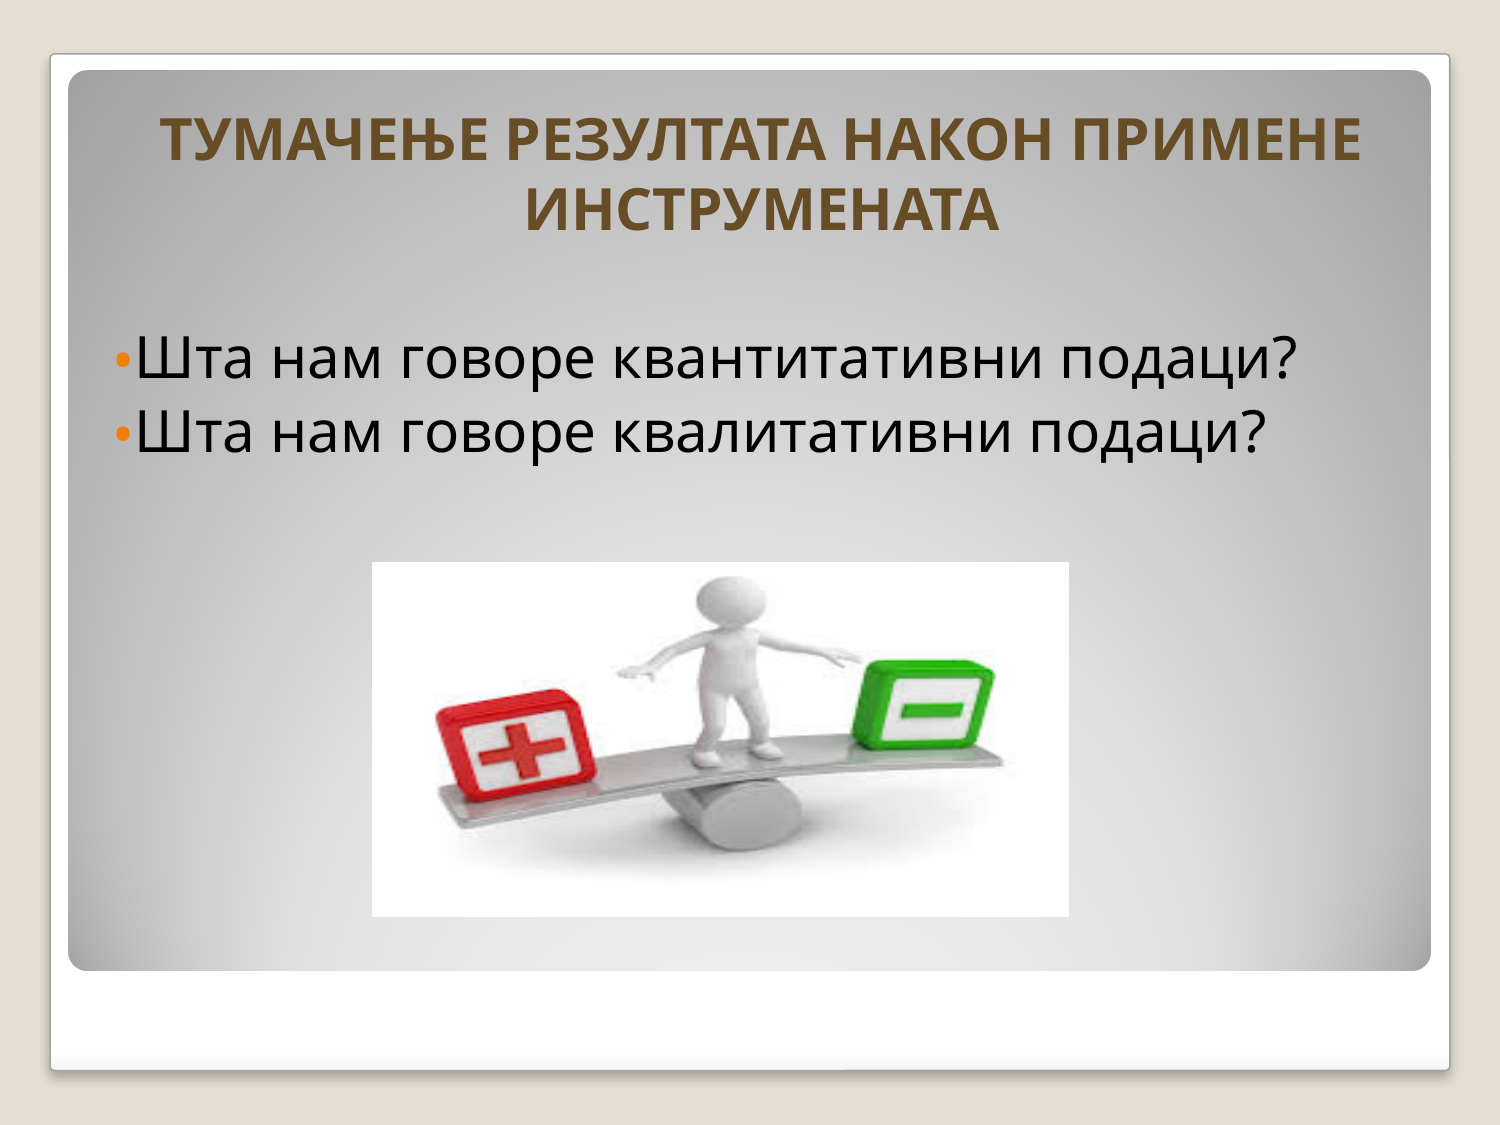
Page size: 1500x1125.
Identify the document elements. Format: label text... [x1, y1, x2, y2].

picture [67, 69, 1432, 972]
list ТУМАЧЕЊЕ РЕЗУЛТАТА НАКОН ПРИМЕНЕ ИНСТРУМЕНАТА Шта нам говоре квантитативни подаци? Шта нам говоре квалитативни подаци? [82, 86, 1426, 717]
